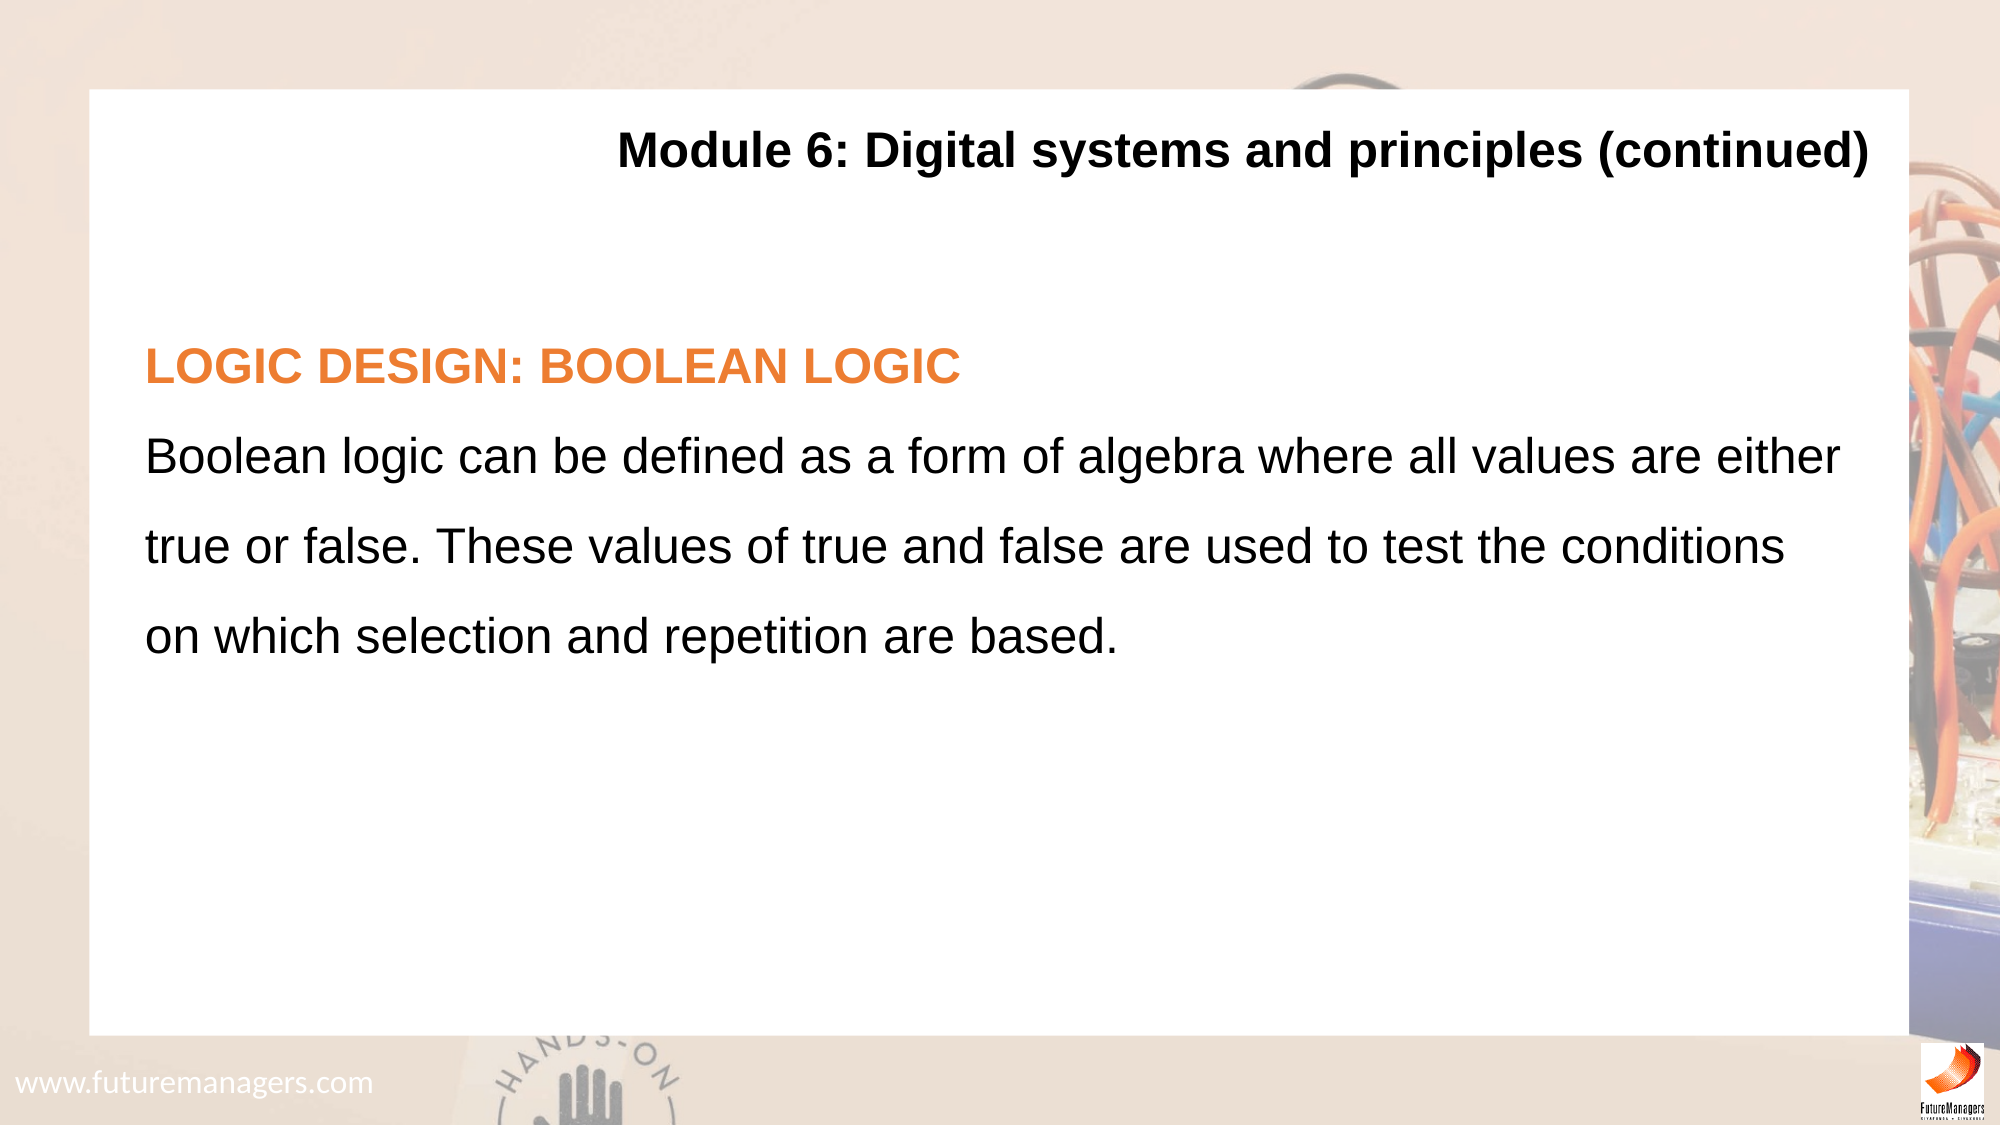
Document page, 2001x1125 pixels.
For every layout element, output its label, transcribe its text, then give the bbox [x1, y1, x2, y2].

text_box LOGIC DESIGN: BOOLEAN LOGIC Boolean logic can be defined as a form of algebra where all values are either true or false. These values of true and false are used to test the conditions on which selection and repetition are based. [130, 295, 1869, 761]
text_box Module 6: Digital systems and principles (continued) [109, 109, 1886, 185]
text_box [88, 88, 1910, 1037]
text_box www.futuremanagers.com [0, 1052, 1447, 1108]
picture [1921, 1043, 1984, 1120]
